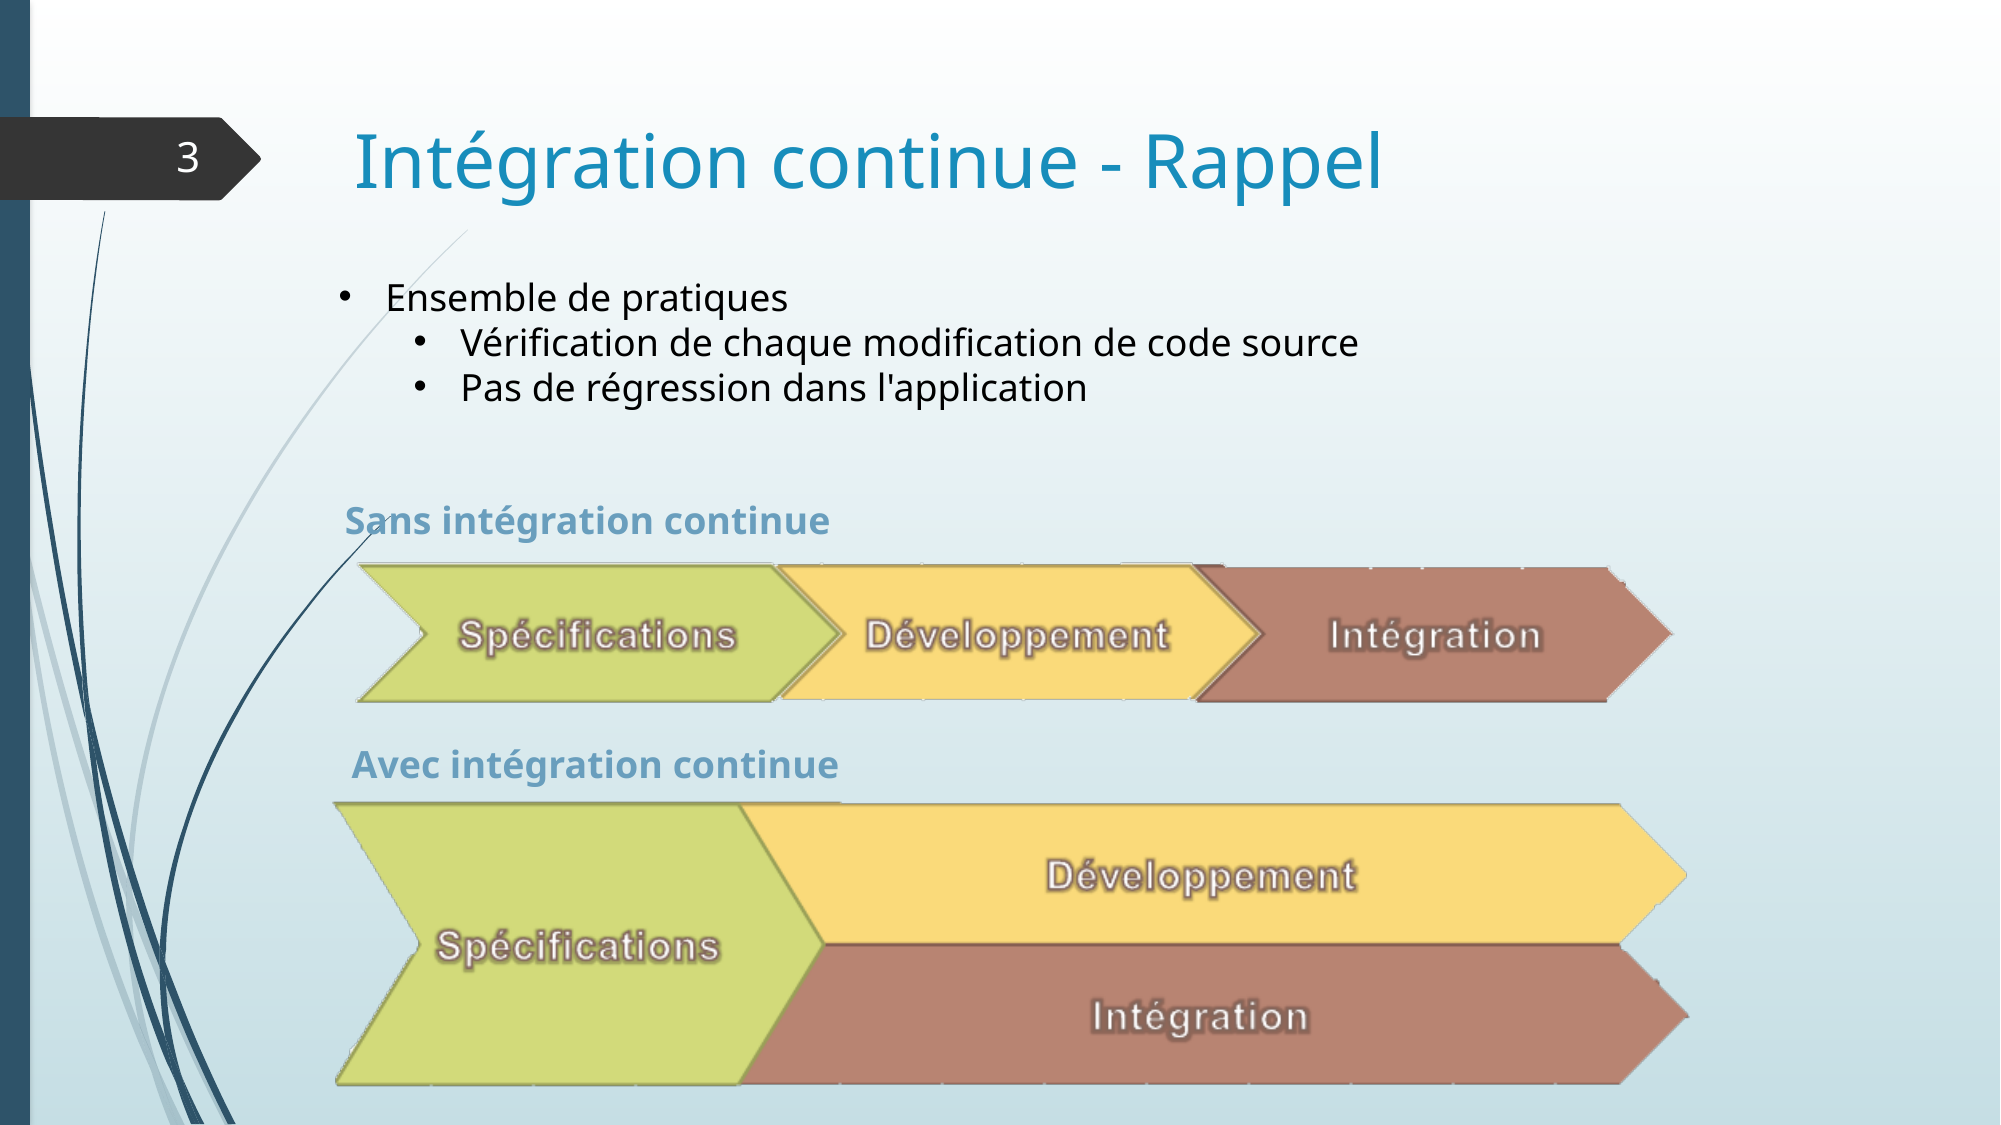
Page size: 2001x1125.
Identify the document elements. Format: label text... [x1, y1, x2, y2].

slide_number 3 [87, 129, 216, 190]
text_box Sans intégration continue [330, 489, 846, 537]
title Intégration continue - Rappel [339, 105, 1802, 316]
text_box Ensemble de pratiques Vérification de chaque modification de code source Pas de régression dans l'application [323, 266, 1701, 416]
picture [323, 537, 1701, 734]
text_box Avec intégration continue [336, 742, 855, 790]
picture [323, 791, 1701, 1096]
